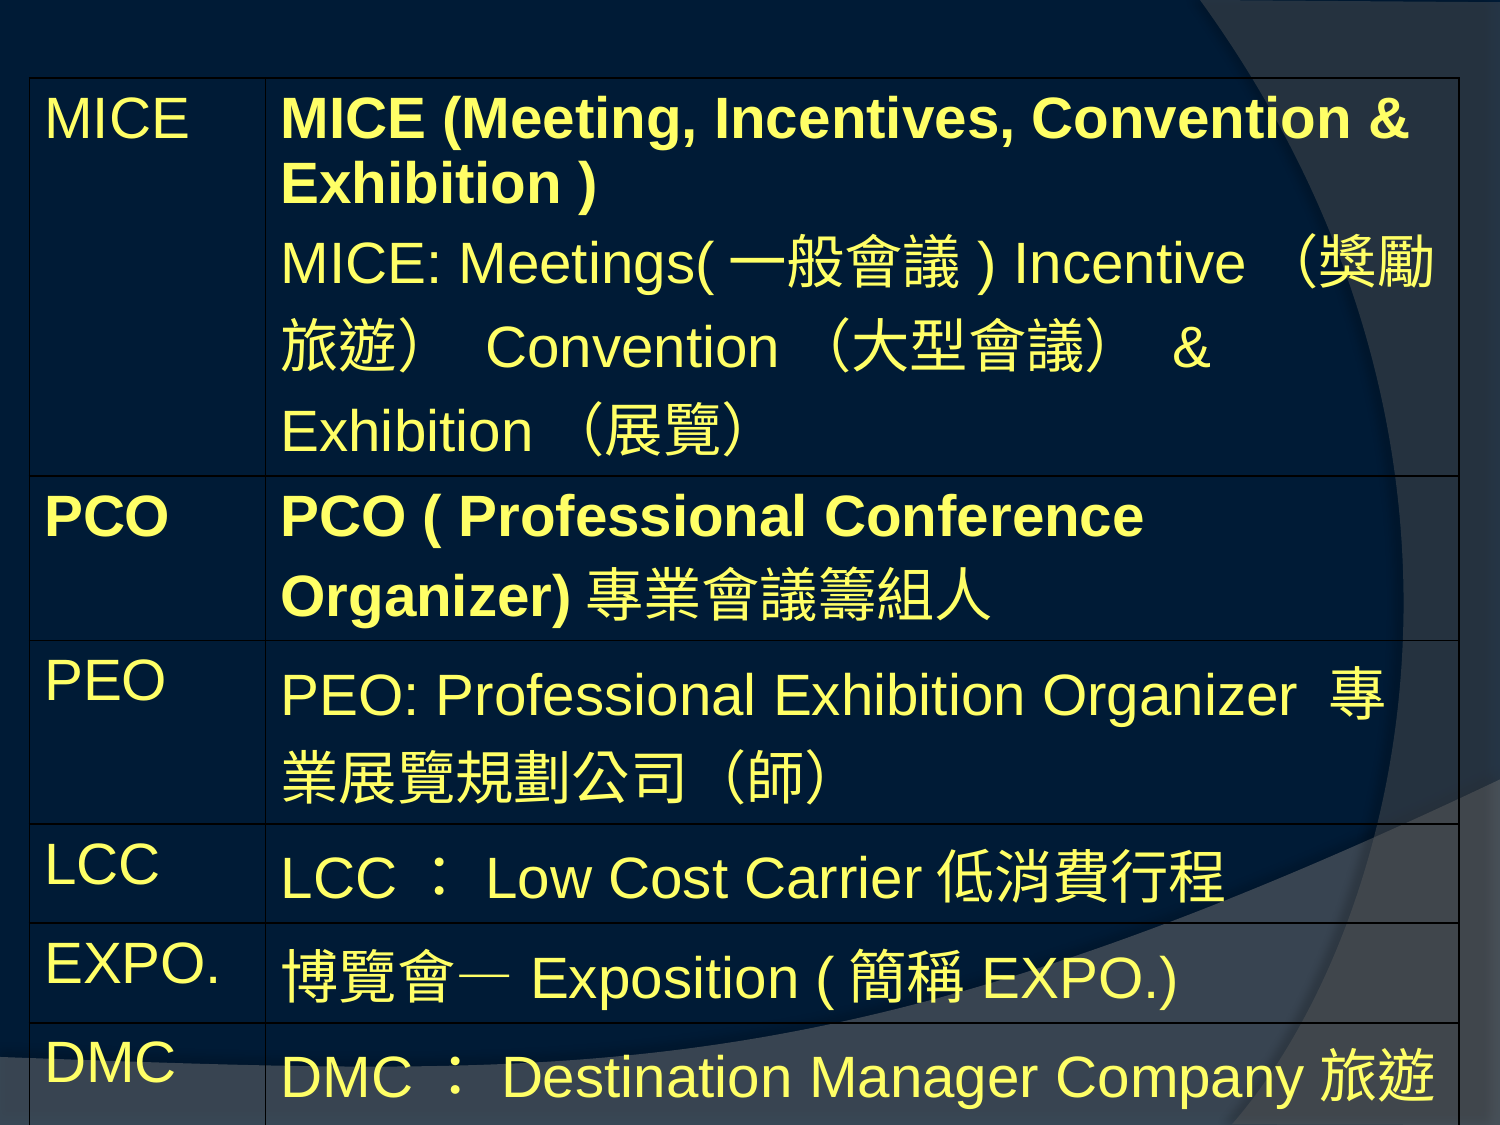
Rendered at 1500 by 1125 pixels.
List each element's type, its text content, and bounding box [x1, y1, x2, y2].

table_cell PEO [30, 641, 265, 823]
table_header MICE [30, 79, 265, 475]
table_cell LCC [30, 825, 265, 922]
table_cell DMC [30, 1024, 265, 1125]
table_cell DMC：Destination Manager Company旅遊目的地管理公司 [266, 1024, 1458, 1125]
table_cell LCC：Low Cost Carrier低消費行程 [266, 825, 1458, 922]
table_cell PCO ( Professional Conference Organizer)專業會議籌組人 [266, 477, 1458, 640]
table_header MICE (Meeting, Incentives, Convention & Exhibition ) MICE: Meetings(一般會議) Incentive（獎勵旅遊） Convention（大型會議） & Exhibition（展覽） [266, 79, 1458, 475]
table_cell PCO [30, 477, 265, 640]
table_cell 博覽會—Exposition (簡稱EXPO.) [266, 924, 1458, 1022]
table_cell PEO: Professional Exhibition Organizer 專業展覽規劃公司（師） [266, 641, 1458, 823]
table_cell EXPO. [30, 924, 265, 1022]
